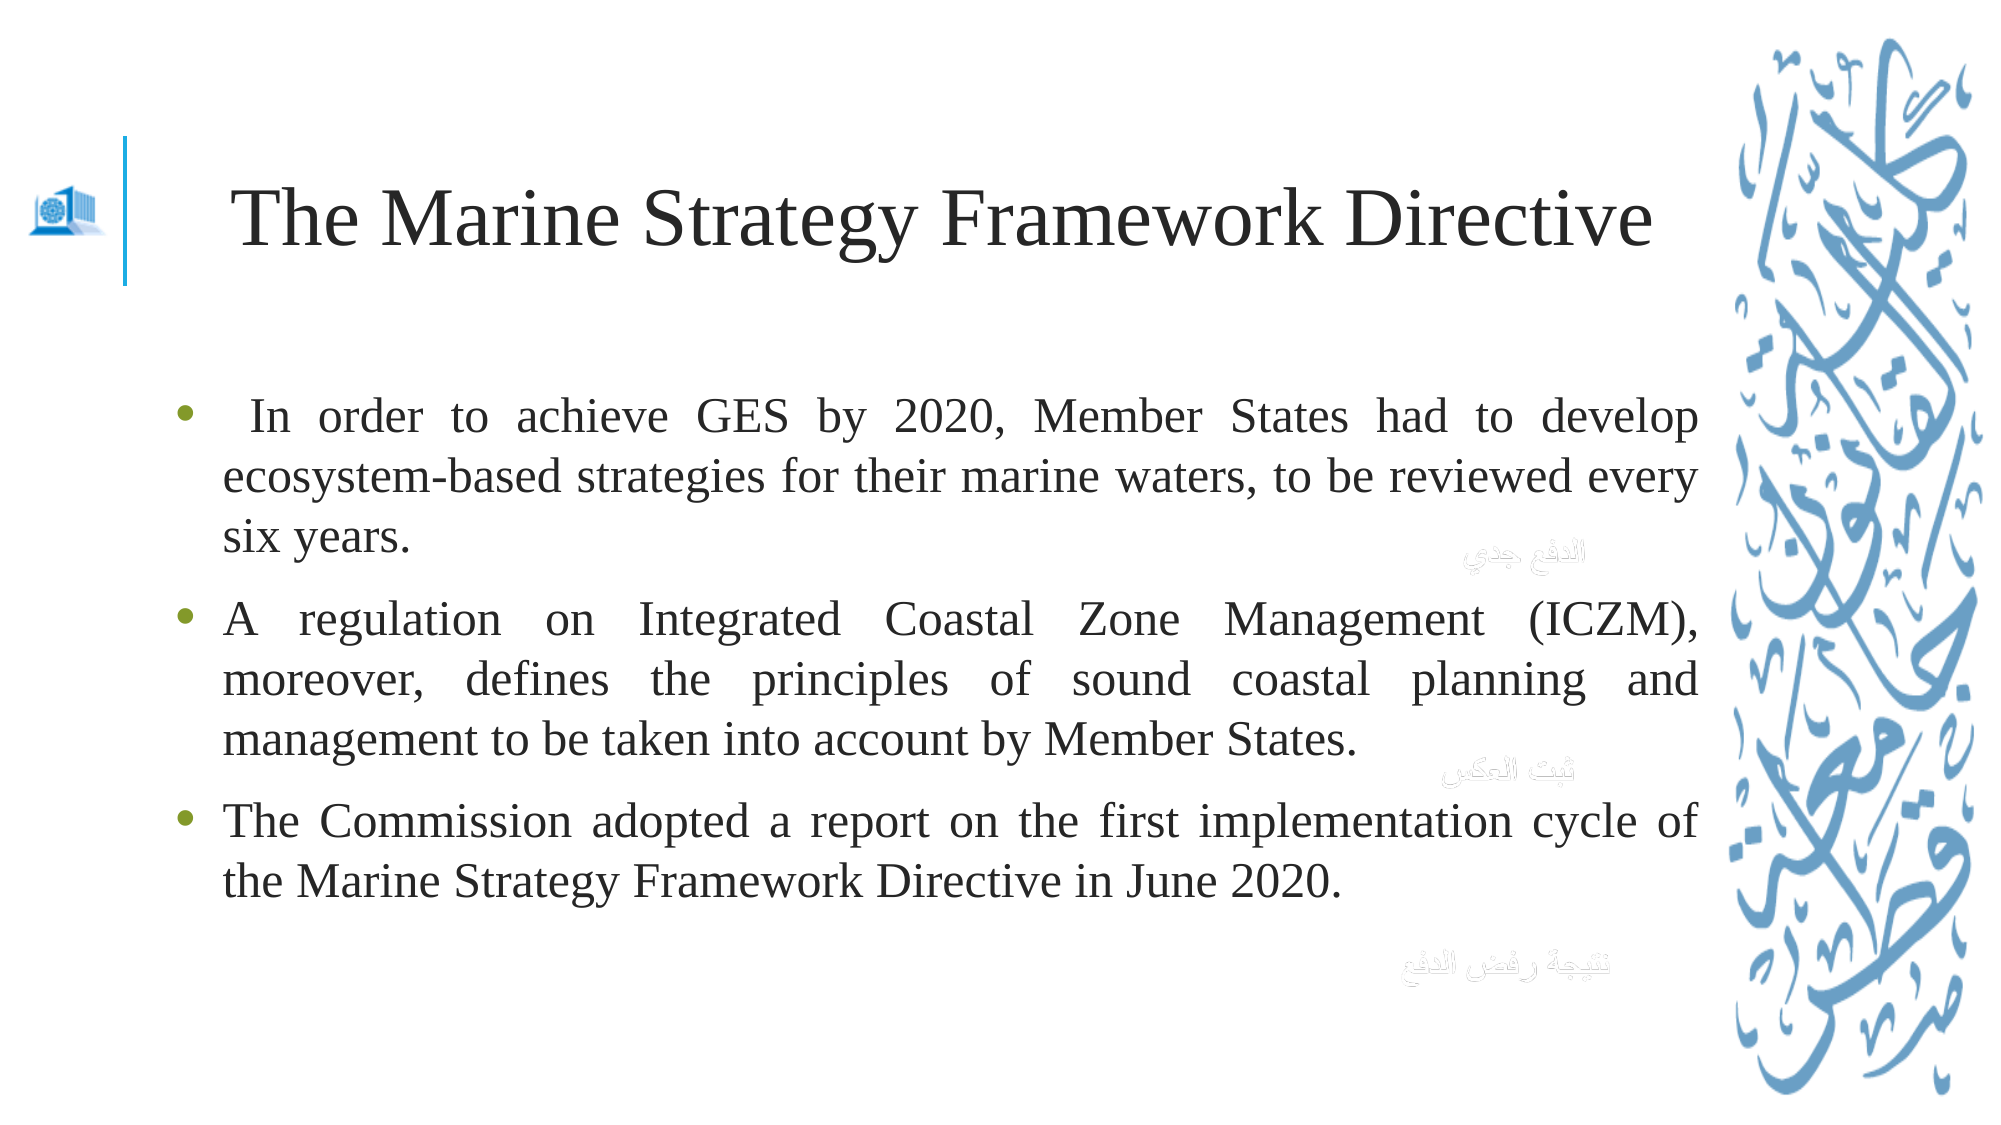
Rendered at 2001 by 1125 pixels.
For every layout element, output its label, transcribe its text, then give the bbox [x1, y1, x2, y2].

list In order to achieve GES by 2020, Member States had to develop ecosystem-based strategies for their marine waters, to be reviewed every six years. A regulation on Integrated Coastal Zone Management (ICZM), moreover, defines the principles of sound coastal planning and management to be taken into account by Member States. The Commission adopted a report on the first implementation cycle of the Marine Strategy Framework Directive in June 2020. [168, 375, 1708, 956]
picture [1394, 517, 1658, 600]
picture [1377, 736, 1641, 819]
picture [1377, 929, 1649, 1011]
picture [1718, 26, 1987, 1125]
title The Marine Strategy Framework Directive [168, 96, 1711, 342]
picture [24, 179, 111, 240]
